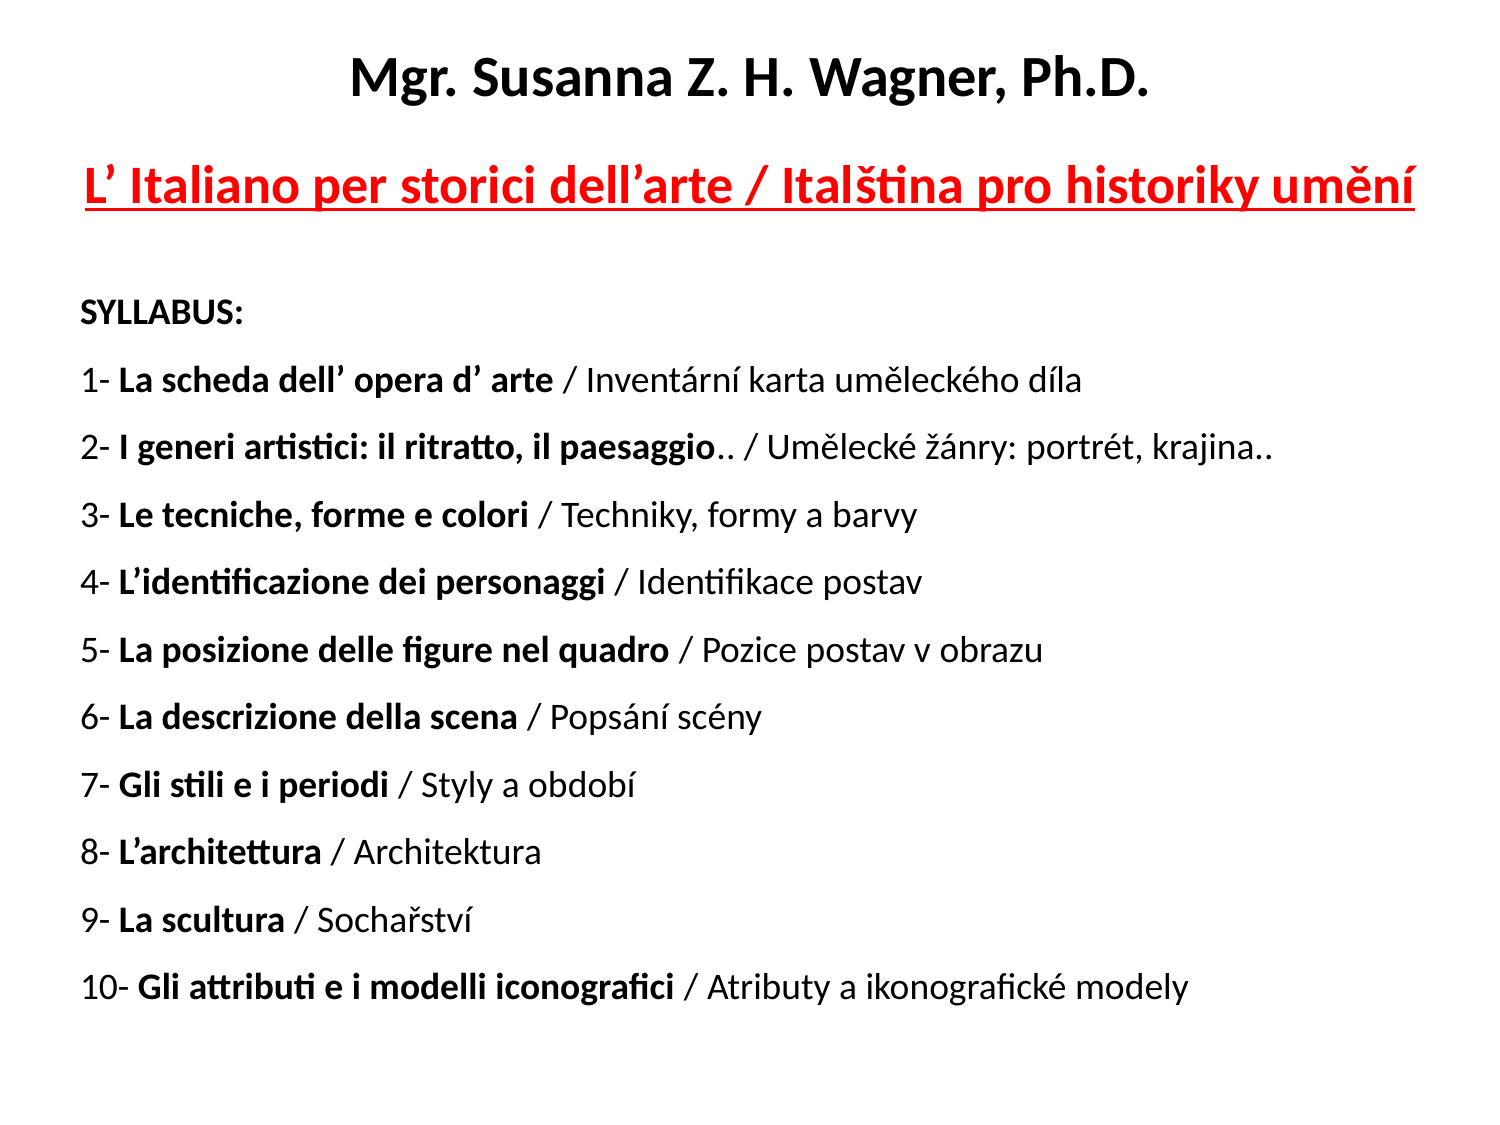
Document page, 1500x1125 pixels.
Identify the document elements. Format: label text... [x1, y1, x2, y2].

title SYLLABUS: 1- La scheda dell’ opera d’ arte / Inventární karta uměleckého díla 2- I generi artistici: il ritratto, il paesaggio.. / Umělecké žánry: portrét, krajina.. 3- Le tecniche, forme e colori / Techniky, formy a barvy 4- L’identificazione dei personaggi / Identifikace postav 5- La posizione delle figure nel quadro / Pozice postav v obrazu 6- La descrizione della scena / Popsání scény 7- Gli stili e i periodi / Styly a období 8- L’architettura / Architektura 9- La scultura / Sochařství 10- Gli attributi e i modelli iconografici / Atributy a ikonografické modely [64, 302, 1436, 1083]
subtitle Mgr. Susanna Z. H. Wagner, Ph.D. L’ Italiano per storici dell’arte / Italština pro historiky umění [0, 30, 1500, 173]
